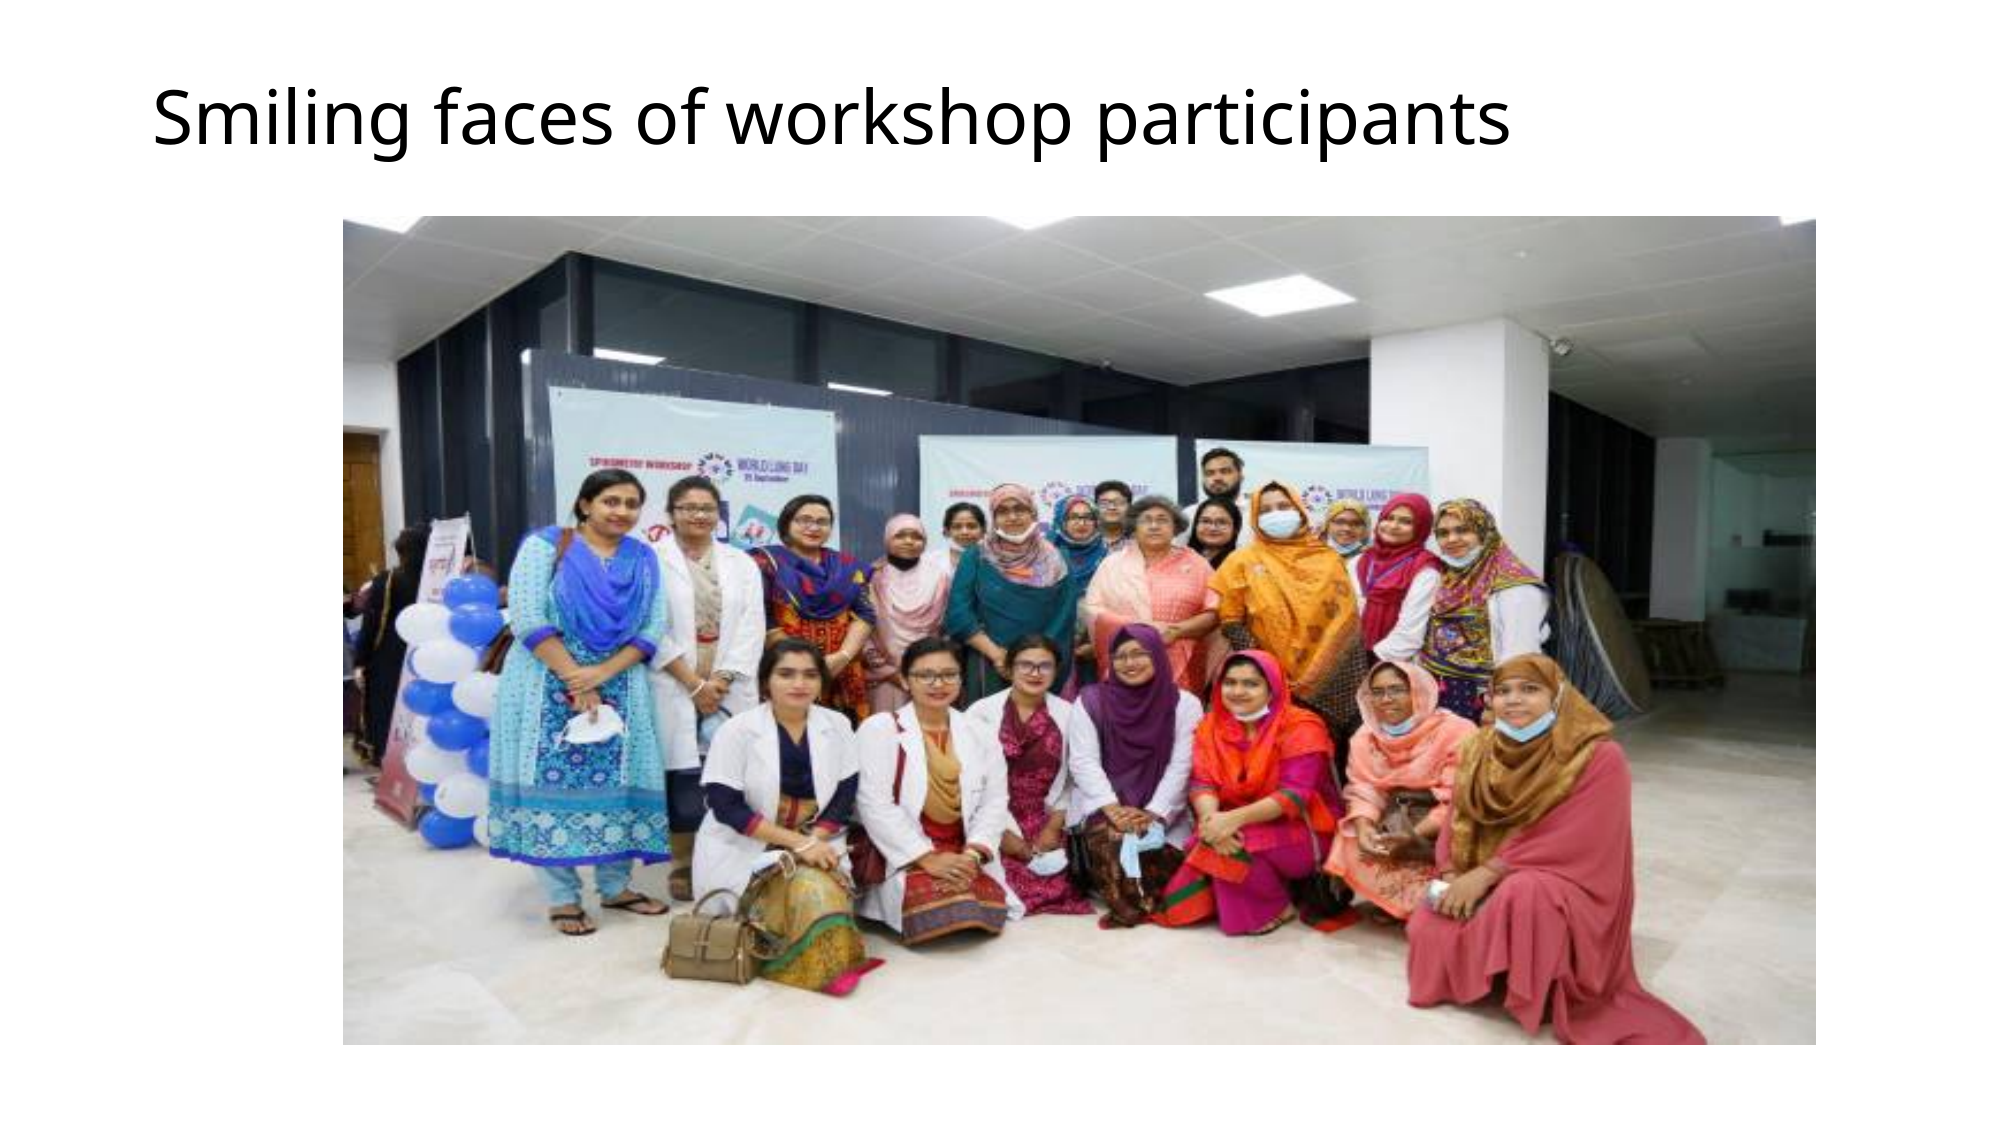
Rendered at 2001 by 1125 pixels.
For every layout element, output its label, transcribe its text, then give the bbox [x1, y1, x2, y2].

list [343, 216, 1816, 1045]
title Smiling faces of workshop participants [137, 59, 1840, 180]
